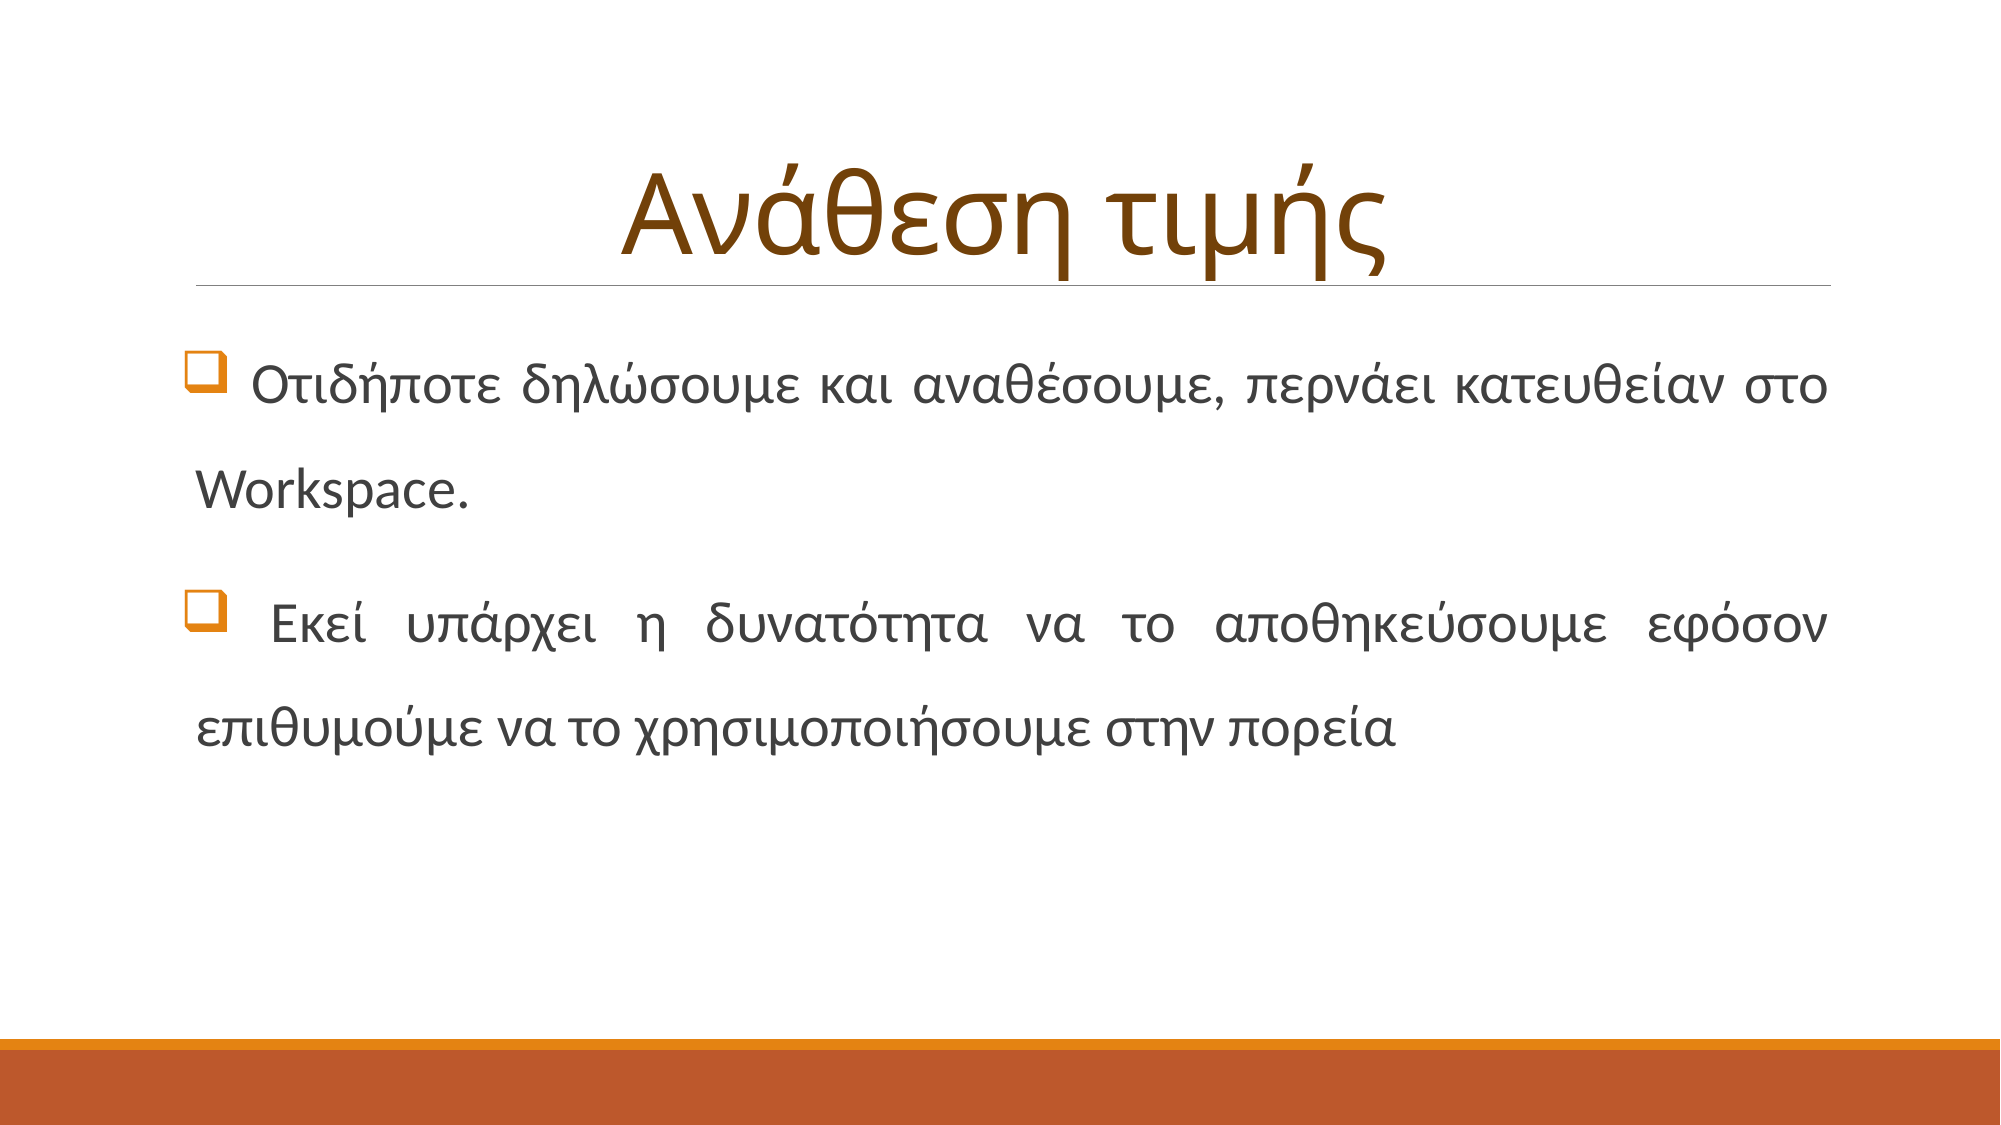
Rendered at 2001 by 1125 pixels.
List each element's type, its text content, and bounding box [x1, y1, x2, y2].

list Οτιδήποτε δηλώσουμε και αναθέσουμε, περνάει κατευθείαν στο Workspace. Εκεί υπάρχει η δυνατότητα να το αποθηκεύσουμε εφόσον επιθυμούμε να το χρησιμοποιήσουμε στην πορεία [180, 302, 1830, 963]
title Ανάθεση τιμής [180, 47, 1830, 285]
